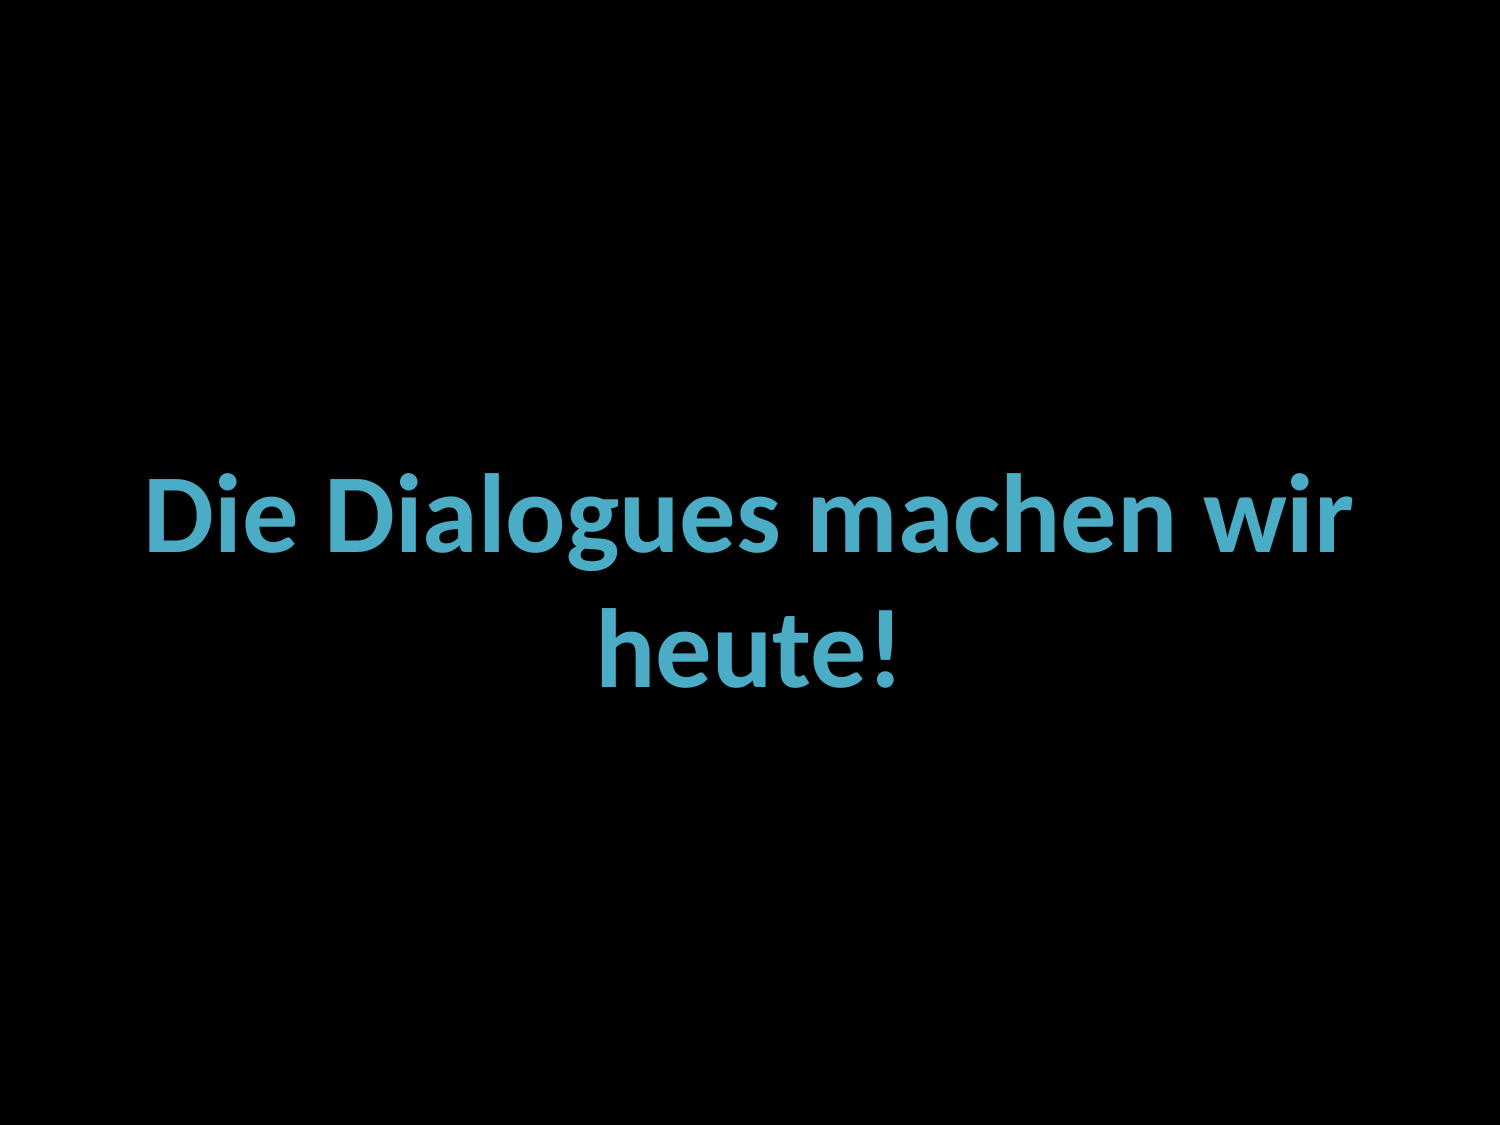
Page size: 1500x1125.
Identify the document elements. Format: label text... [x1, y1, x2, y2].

text_box Die Dialogues machen wir heute! [128, 432, 1372, 718]
